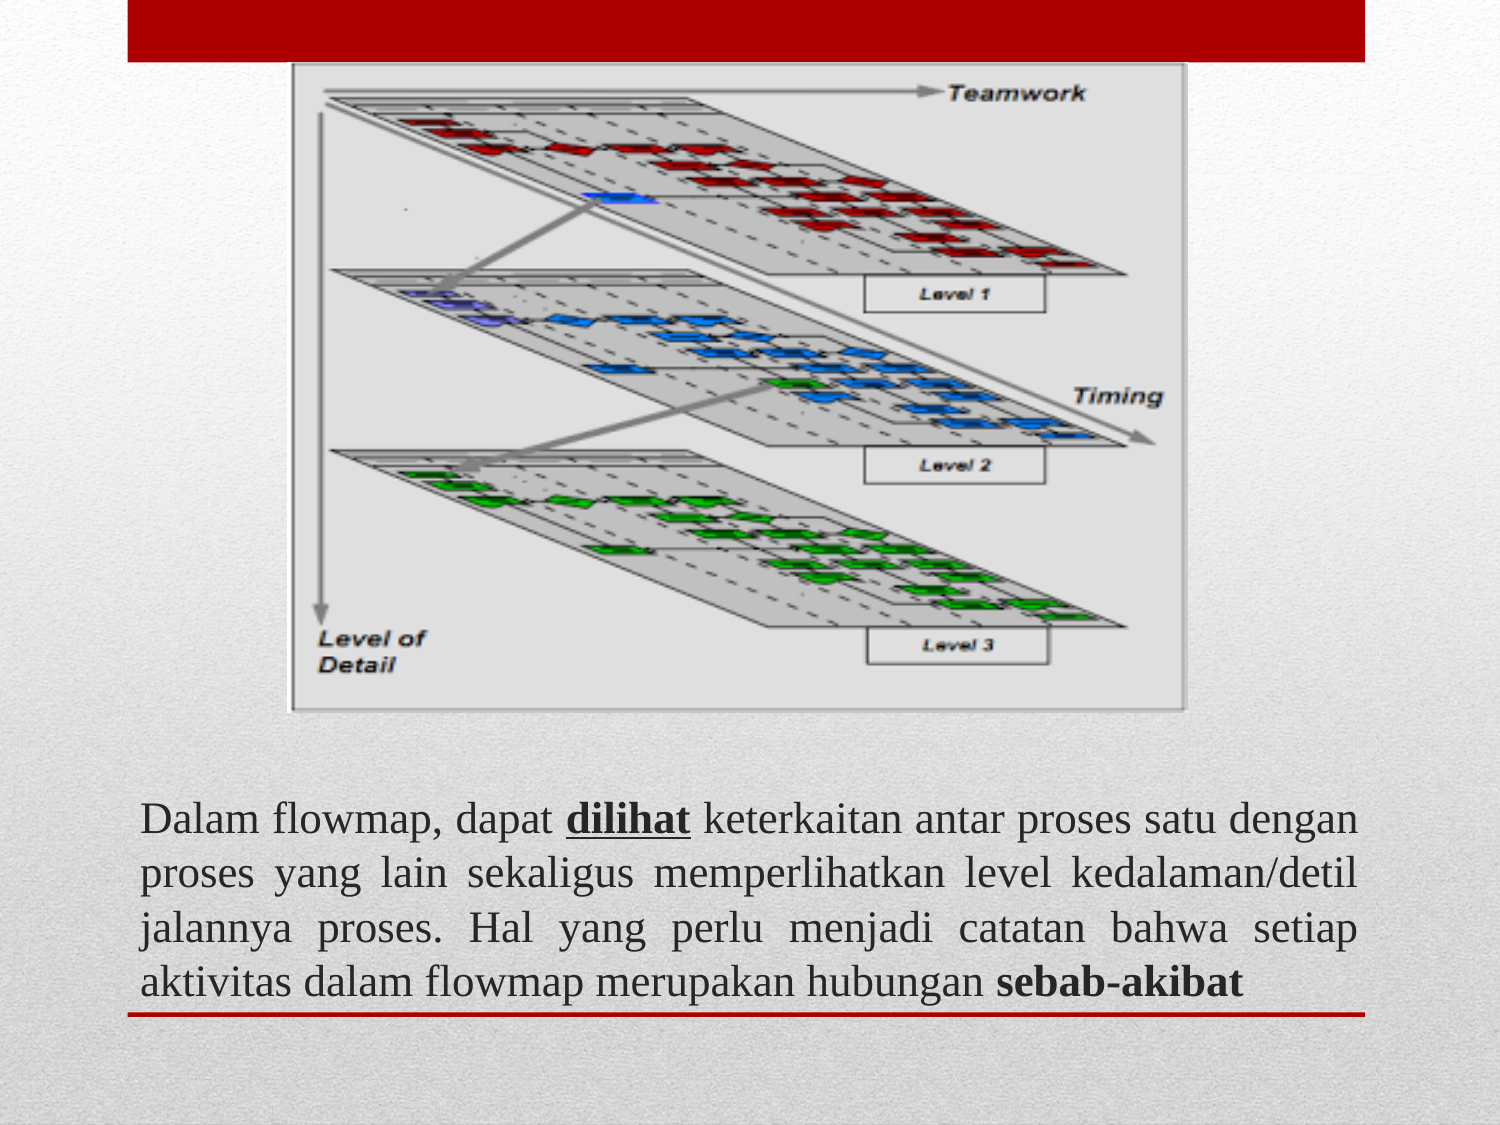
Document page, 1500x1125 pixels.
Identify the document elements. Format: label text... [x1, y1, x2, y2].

title Dalam flowmap, dapat dilihat keterkaitan antar proses satu dengan proses yang lain sekaligus memperlihatkan level kedalaman/detil jalannya proses. Hal yang perlu menjadi catatan bahwa setiap aktivitas dalam flowmap merupakan hubungan sebab-akibat [125, 750, 1375, 1013]
picture [286, 61, 1189, 714]
